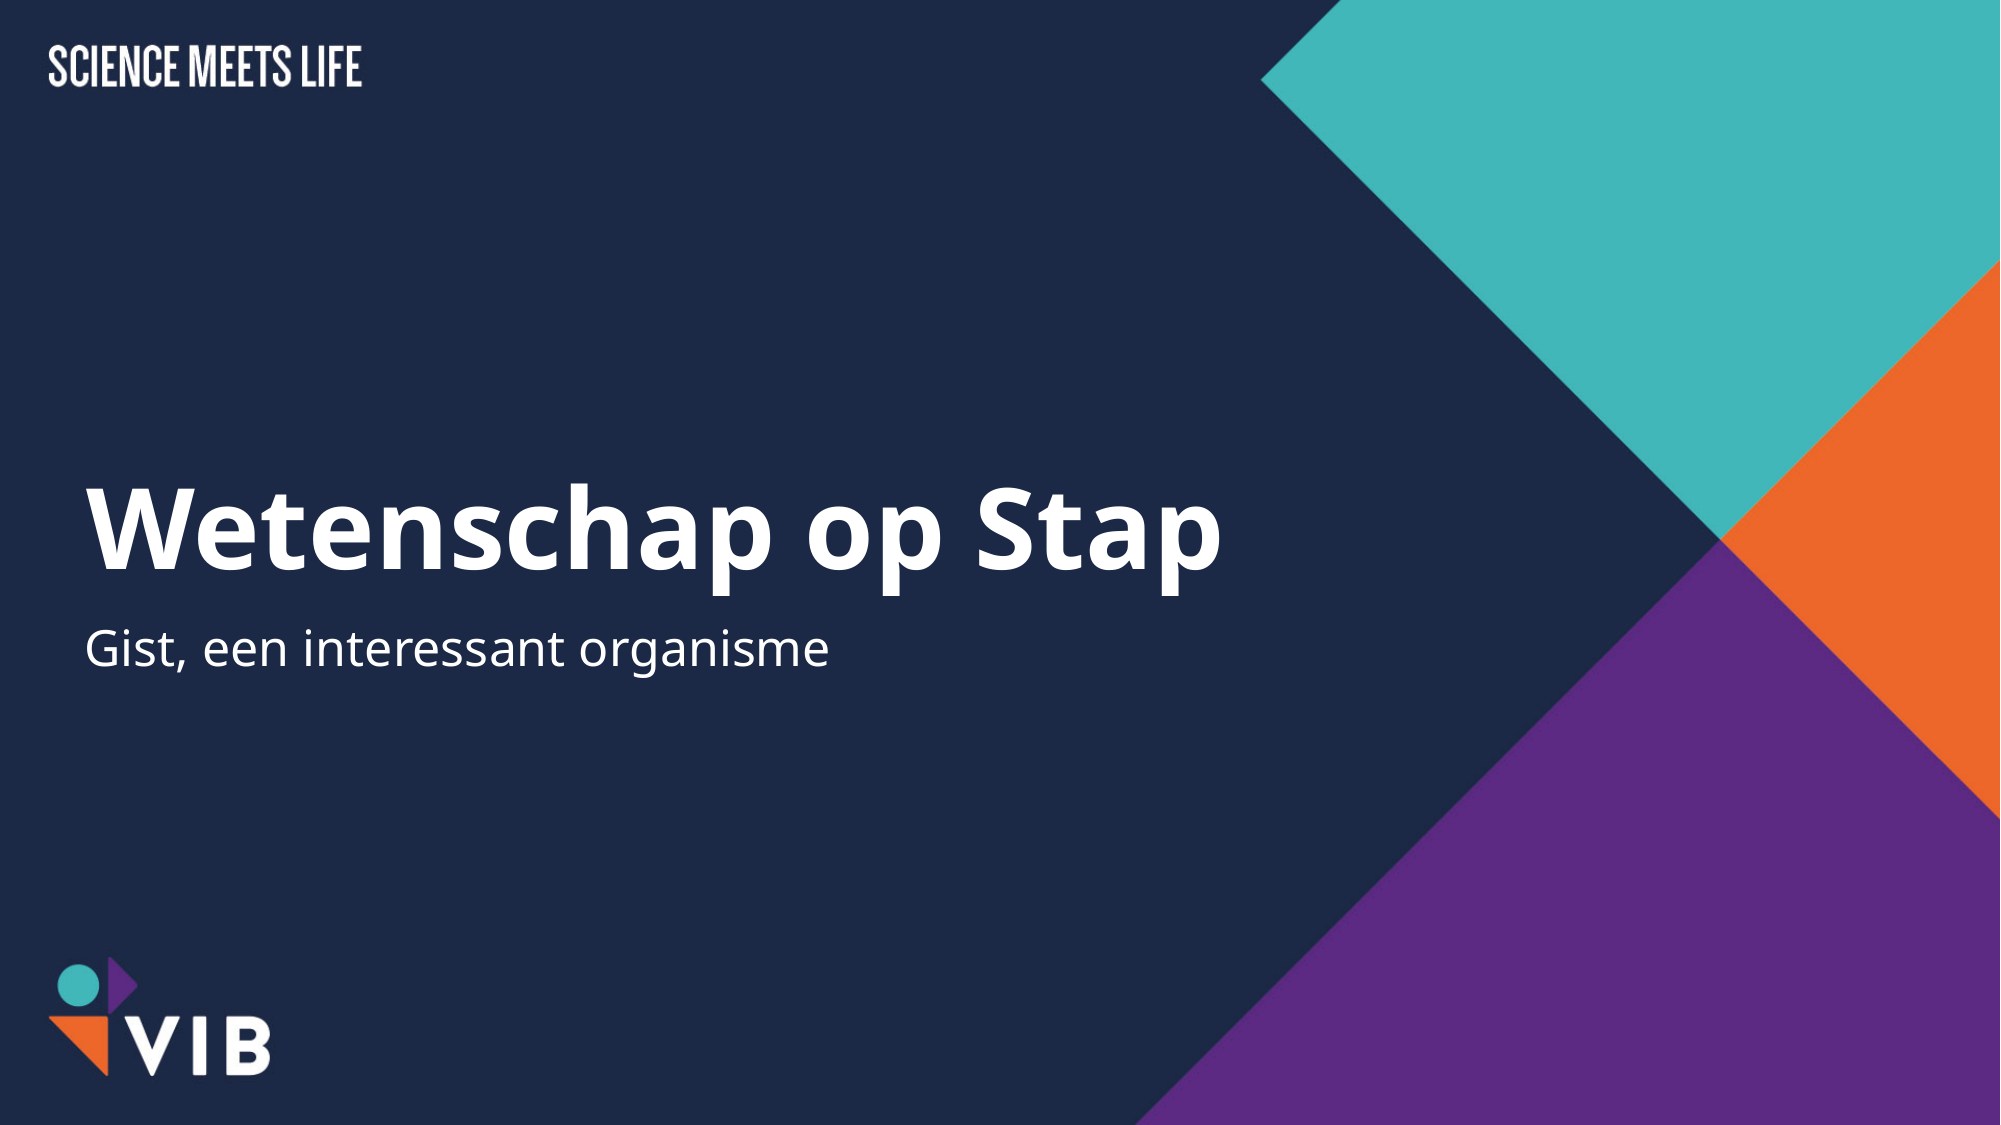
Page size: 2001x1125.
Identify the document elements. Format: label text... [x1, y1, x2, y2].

subtitle Gist, een interessant organisme [69, 616, 1617, 752]
title Wetenschap op Stap [71, 209, 1617, 602]
picture [0, 0, 2000, 1125]
